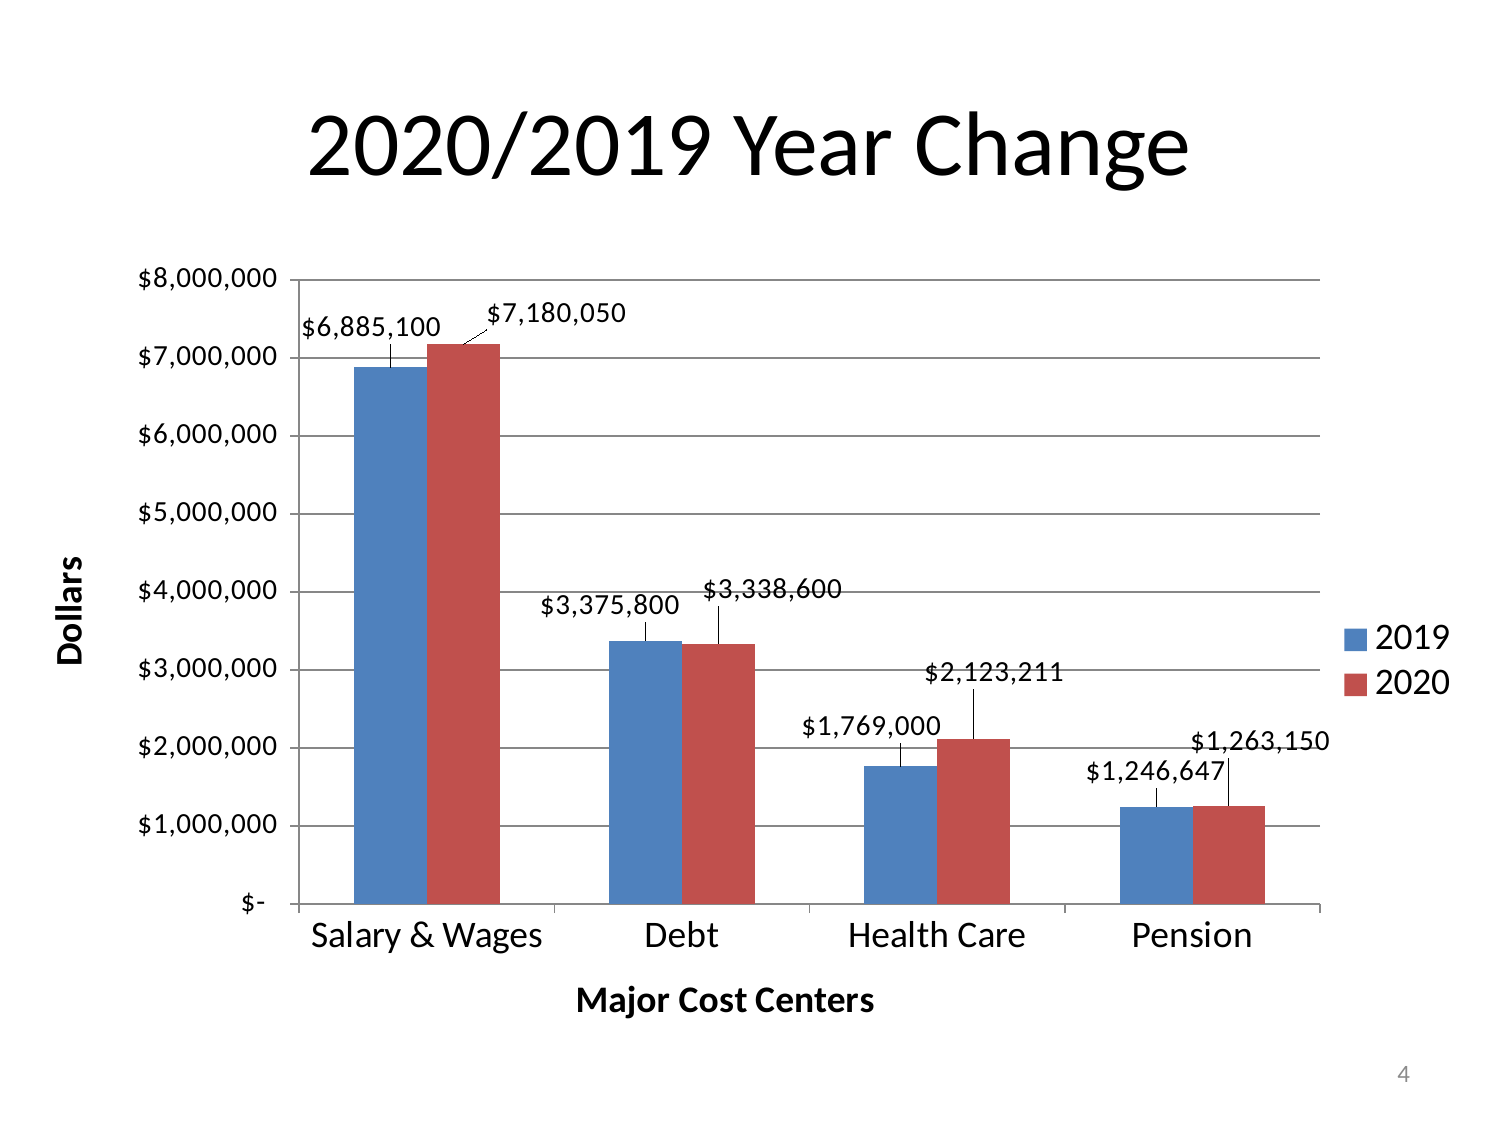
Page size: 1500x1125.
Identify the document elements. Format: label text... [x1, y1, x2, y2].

chart [37, 262, 1476, 1063]
slide_number 4 [1074, 1072, 1425, 1103]
title 2020/2019 Year Change [75, 45, 1425, 233]
